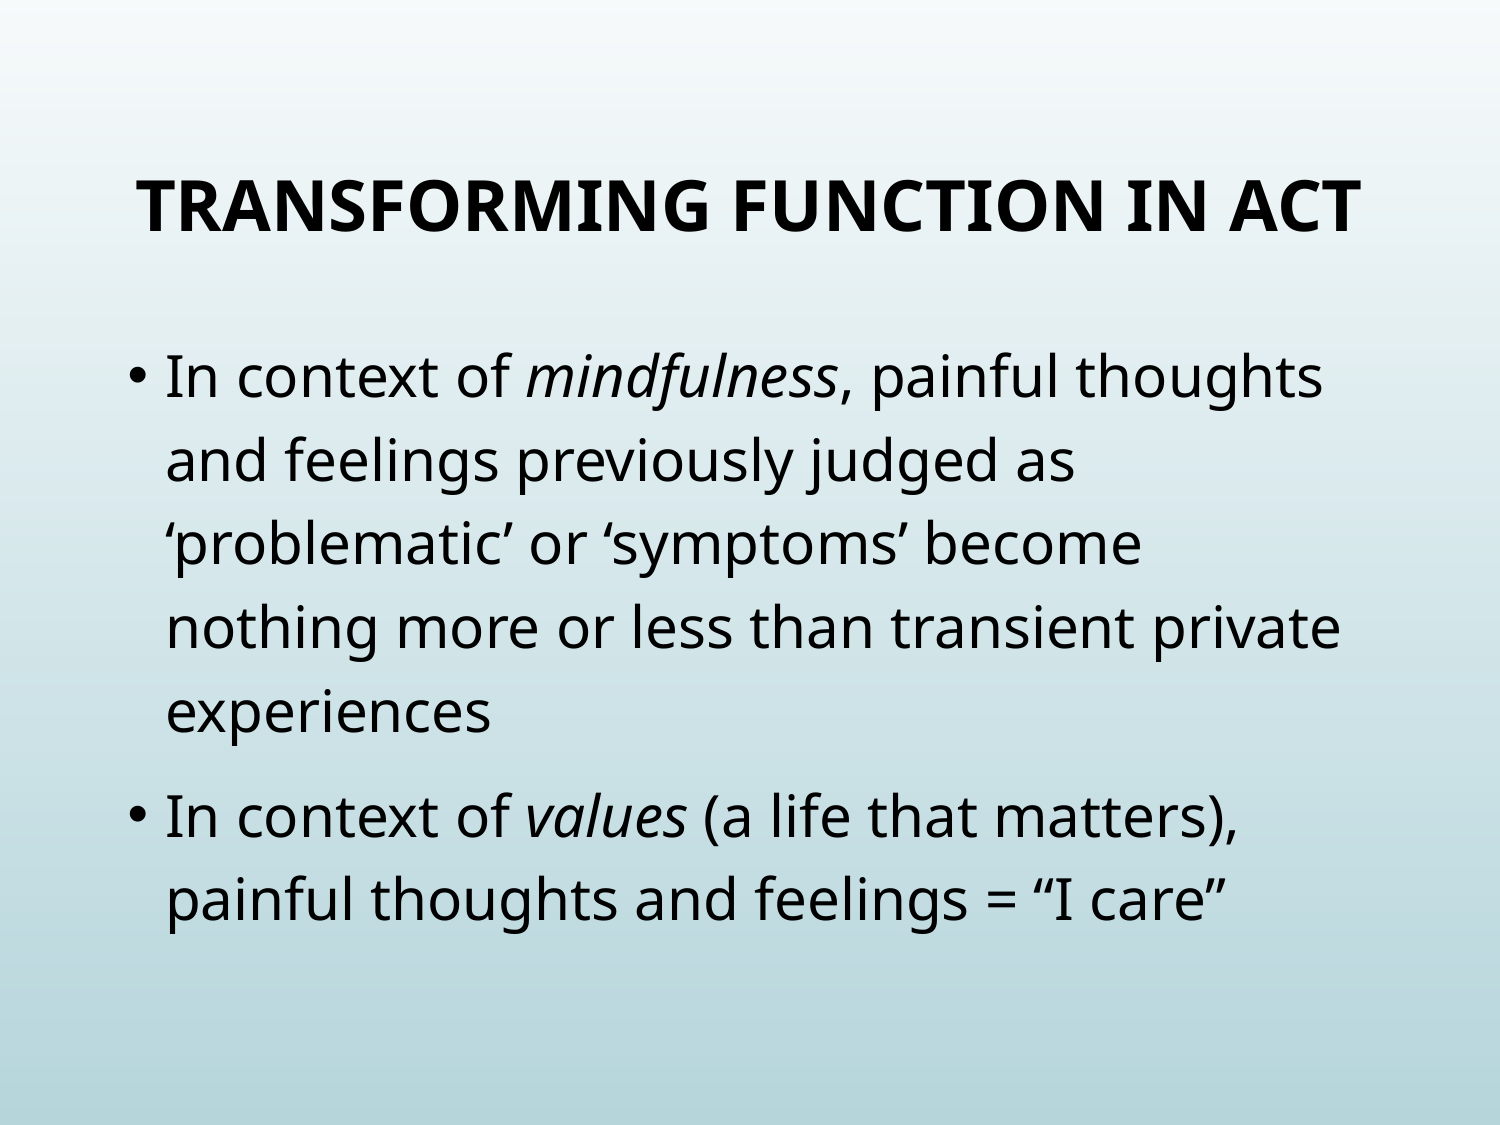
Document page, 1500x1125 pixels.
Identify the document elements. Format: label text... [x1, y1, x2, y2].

list In context of mindfulness, painful thoughts and feelings previously judged as ‘problematic’ or ‘symptoms’ become nothing more or less than transient private experiences In context of values (a life that matters), painful thoughts and feelings = “I care” [112, 317, 1387, 1026]
title Transforming function in ACT [112, 99, 1387, 317]
